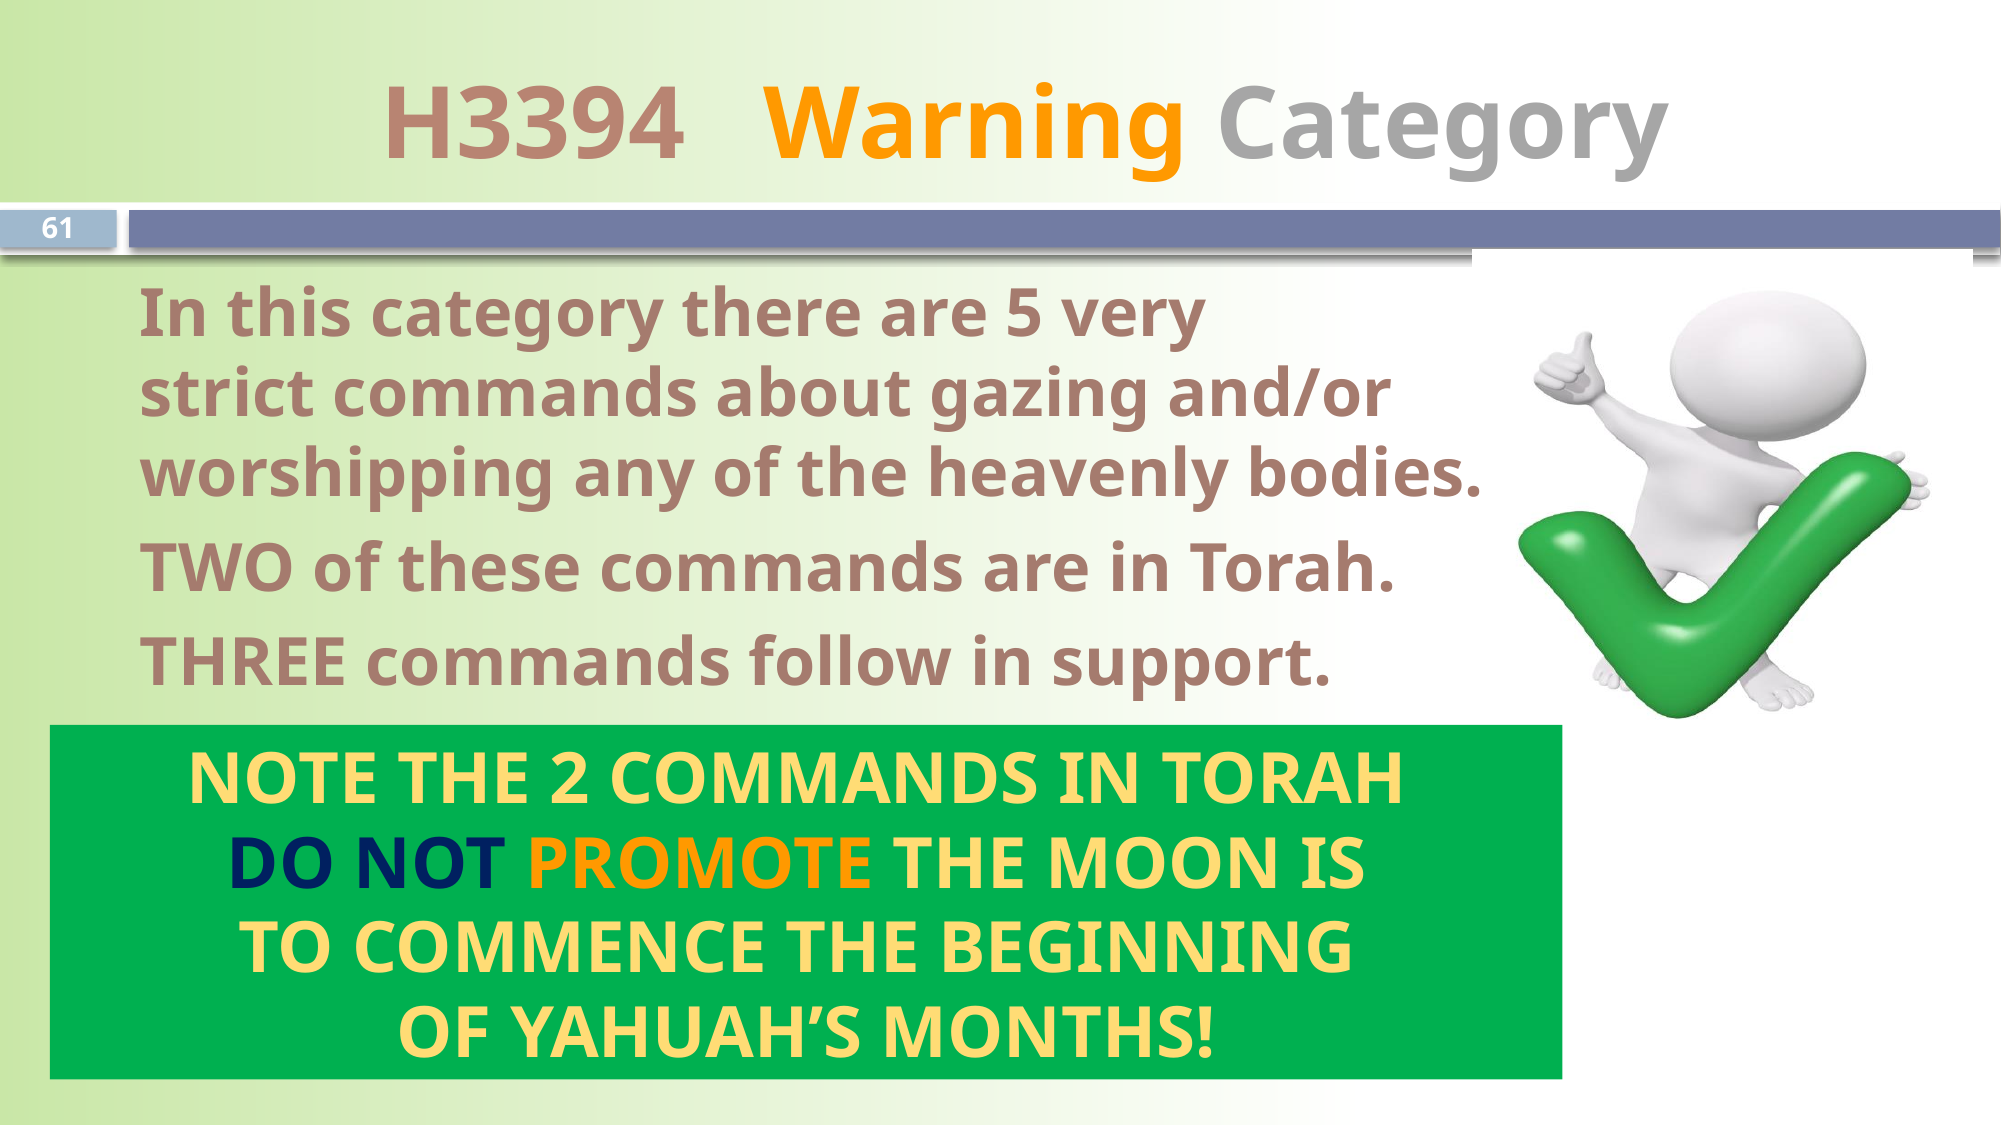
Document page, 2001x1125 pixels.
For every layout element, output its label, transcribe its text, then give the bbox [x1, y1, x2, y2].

title H3394 Warning Category [133, 37, 1917, 200]
picture [1472, 249, 1973, 751]
text_box Note The 2 commands in Torah do nOT promote the moon is to commence the beginning of yahuah’s months! [49, 724, 1563, 1080]
slide_number 61 [0, 208, 117, 249]
list In this category there are 5 very strict commands about gazing and/or worshipping any of the heavenly bodies. TWO of these commands are in Torah. THREE commands follow in support. [125, 262, 1466, 738]
